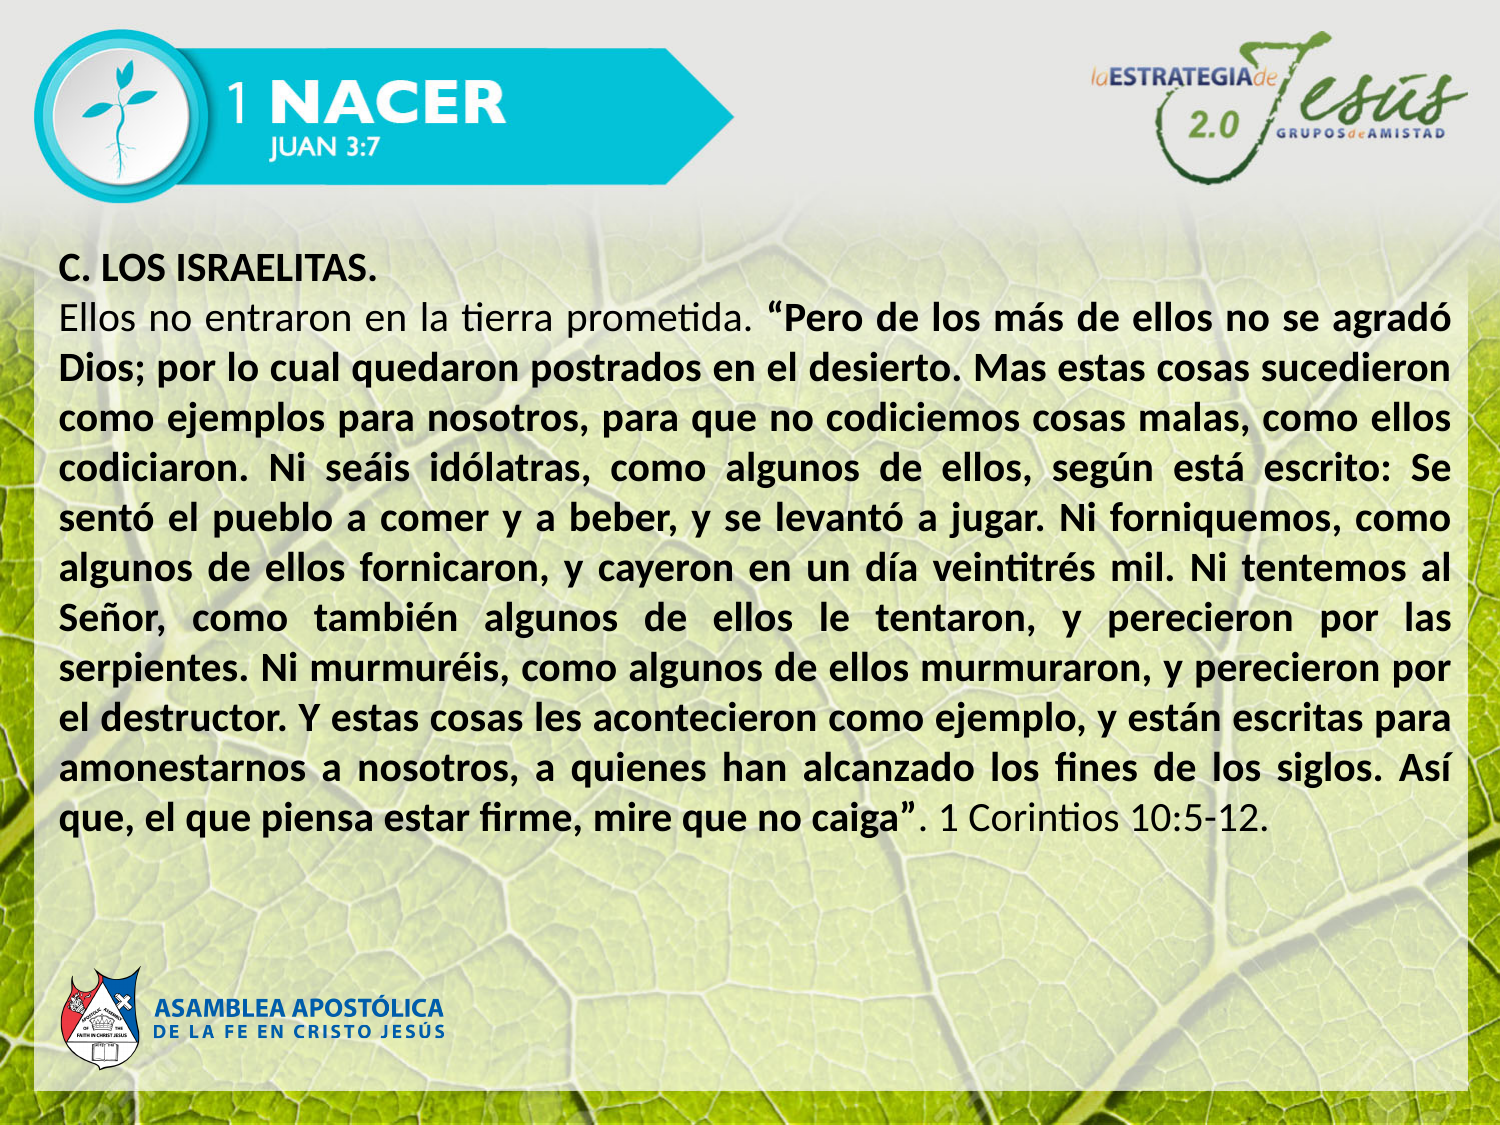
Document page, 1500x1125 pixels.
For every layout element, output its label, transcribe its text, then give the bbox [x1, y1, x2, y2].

picture [0, 0, 1500, 1125]
text_box C. LOS ISRAELITAS. Ellos no entraron en la tierra prometida. “Pero de los más de ellos no se agradó Dios; por lo cual quedaron postrados en el desierto. Mas estas cosas sucedieron como ejemplos para nosotros, para que no codiciemos cosas malas, como ellos codiciaron. Ni seáis idólatras, como algunos de ellos, según está escrito: Se sentó el pueblo a comer y a beber, y se levantó a jugar. Ni forniquemos, como algunos de ellos fornicaron, y cayeron en un día veintitrés mil. Ni tentemos al Señor, como también algunos de ellos le tentaron, y perecieron por las serpientes. Ni murmuréis, como algunos de ellos murmuraron, y perecieron por el destructor. Y estas cosas les acontecieron como ejemplo, y están escritas para amonestarnos a nosotros, a quienes han alcanzado los fines de los siglos. Así que, el que piensa estar firme, mire que no caiga”. 1 Corintios 10:5-12. [43, 232, 1468, 848]
